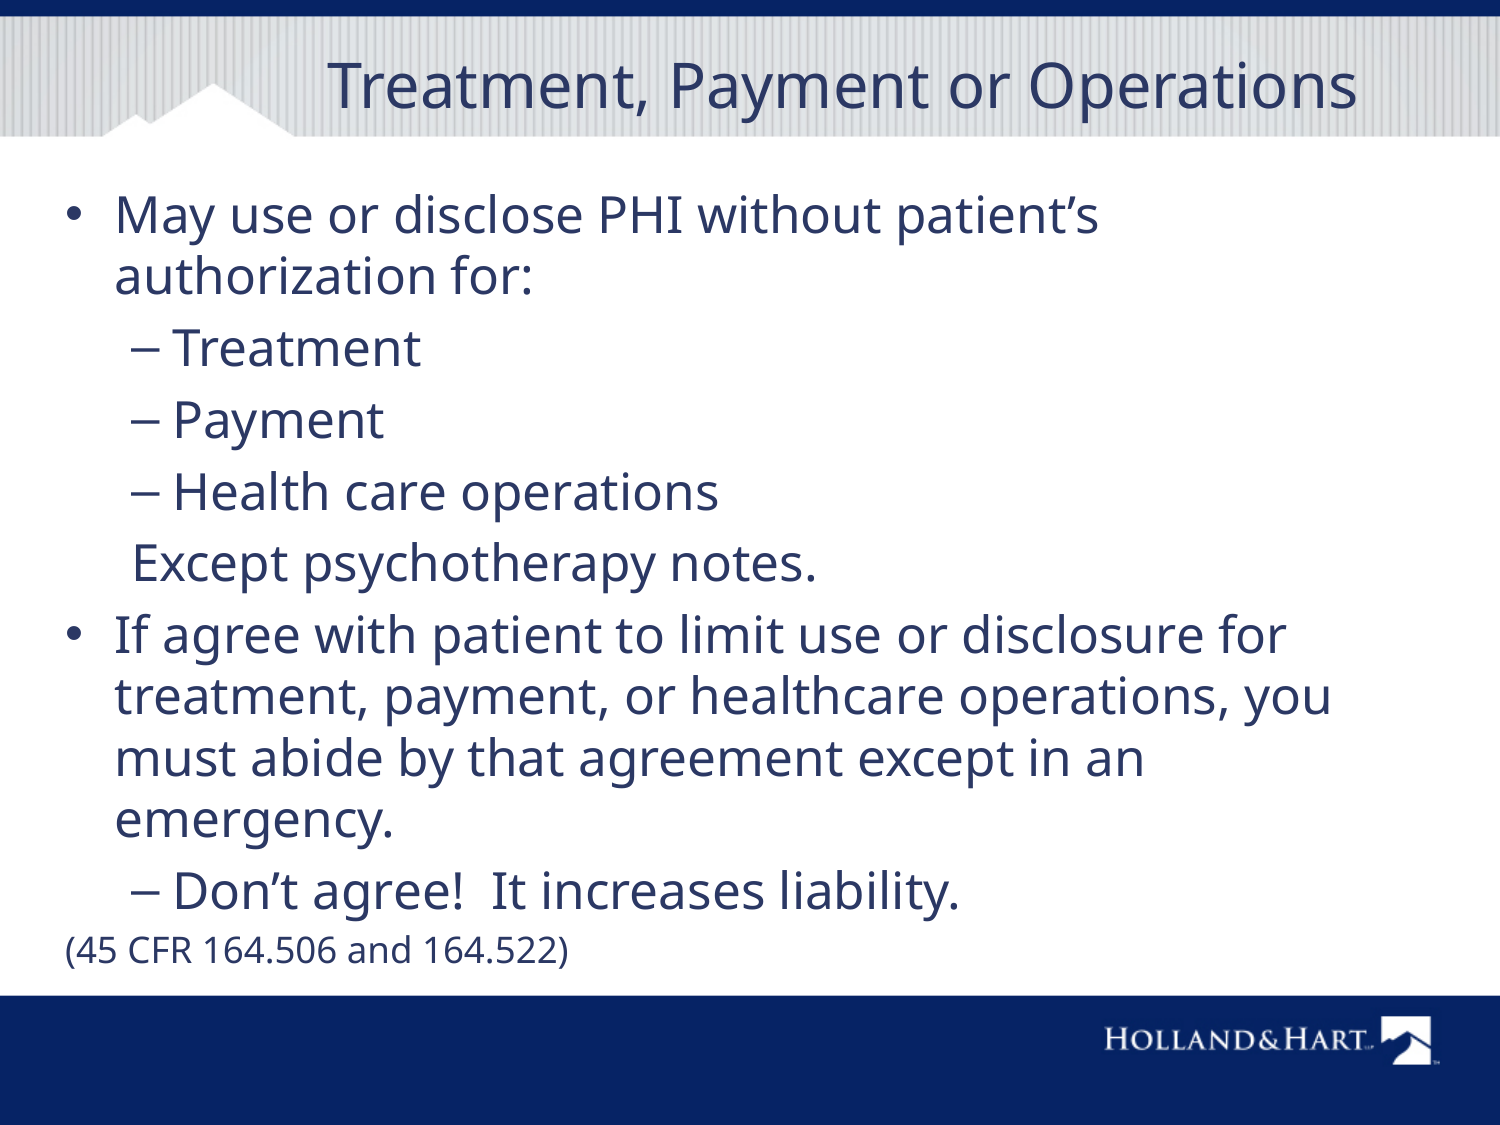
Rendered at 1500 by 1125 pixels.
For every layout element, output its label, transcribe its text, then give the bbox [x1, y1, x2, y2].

picture [0, 0, 1500, 1125]
title Treatment, Payment or Operations [312, 37, 1438, 130]
list May use or disclose PHI without patient’s authorization for: Treatment Payment Health care operations Except psychotherapy notes. If agree with patient to limit use or disclosure for treatment, payment, or healthcare operations, you must abide by that agreement except in an emergency. Don’t agree! It increases liability. (45 CFR 164.506 and 164.522) [50, 174, 1450, 988]
